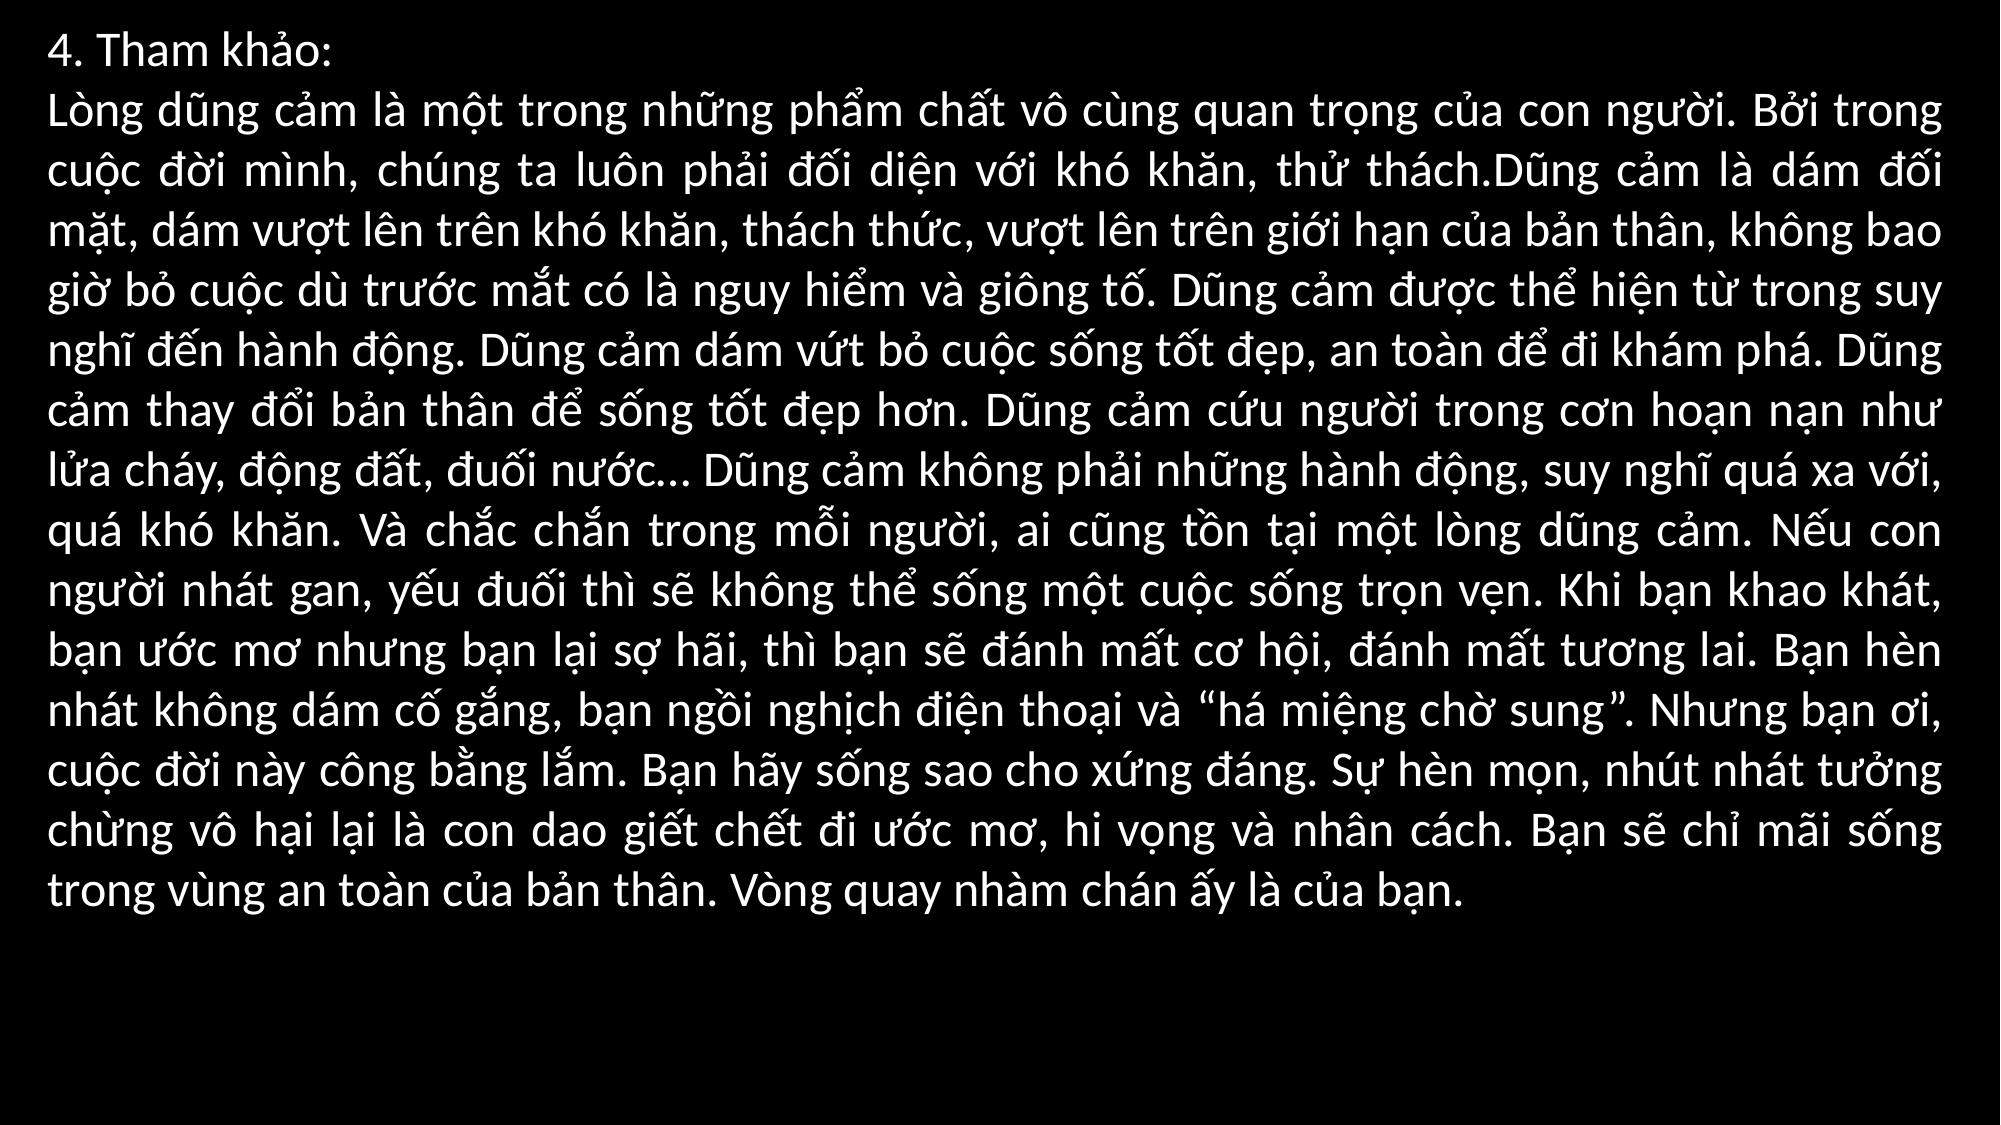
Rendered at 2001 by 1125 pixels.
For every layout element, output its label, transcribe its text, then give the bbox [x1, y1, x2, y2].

text_box 4. Tham khảo: Lòng dũng cảm là một trong những phẩm chất vô cùng quan trọng của con người. Bởi trong cuộc đời mình, chúng ta luôn phải đối diện với khó khăn, thử thách.Dũng cảm là dám đối mặt, dám vượt lên trên khó khăn, thách thức, vượt lên trên giới hạn của bản thân, không bao giờ bỏ cuộc dù trước mắt có là nguy hiểm và giông tố. Dũng cảm được thể hiện từ trong suy nghĩ đến hành động. Dũng cảm dám vứt bỏ cuộc sống tốt đẹp, an toàn để đi khám phá. Dũng cảm thay đổi bản thân để sống tốt đẹp hơn. Dũng cảm cứu người trong cơn hoạn nạn như lửa cháy, động đất, đuối nước… Dũng cảm không phải những hành động, suy nghĩ quá xa với, quá khó khăn. Và chắc chắn trong mỗi người, ai cũng tồn tại một lòng dũng cảm. Nếu con người nhát gan, yếu đuối thì sẽ không thể sống một cuộc sống trọn vẹn. Khi bạn khao khát, bạn ước mơ nhưng bạn lại sợ hãi, thì bạn sẽ đánh mất cơ hội, đánh mất tương lai. Bạn hèn nhát không dám cố gắng, bạn ngồi nghịch điện thoại và “há miệng chờ sung”. Nhưng bạn ơi, cuộc đời này công bằng lắm. Bạn hãy sống sao cho xứng đáng. Sự hèn mọn, nhút nhát tưởng chừng vô hại lại là con dao giết chết đi ước mơ, hi vọng và nhân cách. Bạn sẽ chỉ mãi sống trong vùng an toàn của bản thân. Vòng quay nhàm chán ấy là của bạn. [32, 9, 1960, 925]
